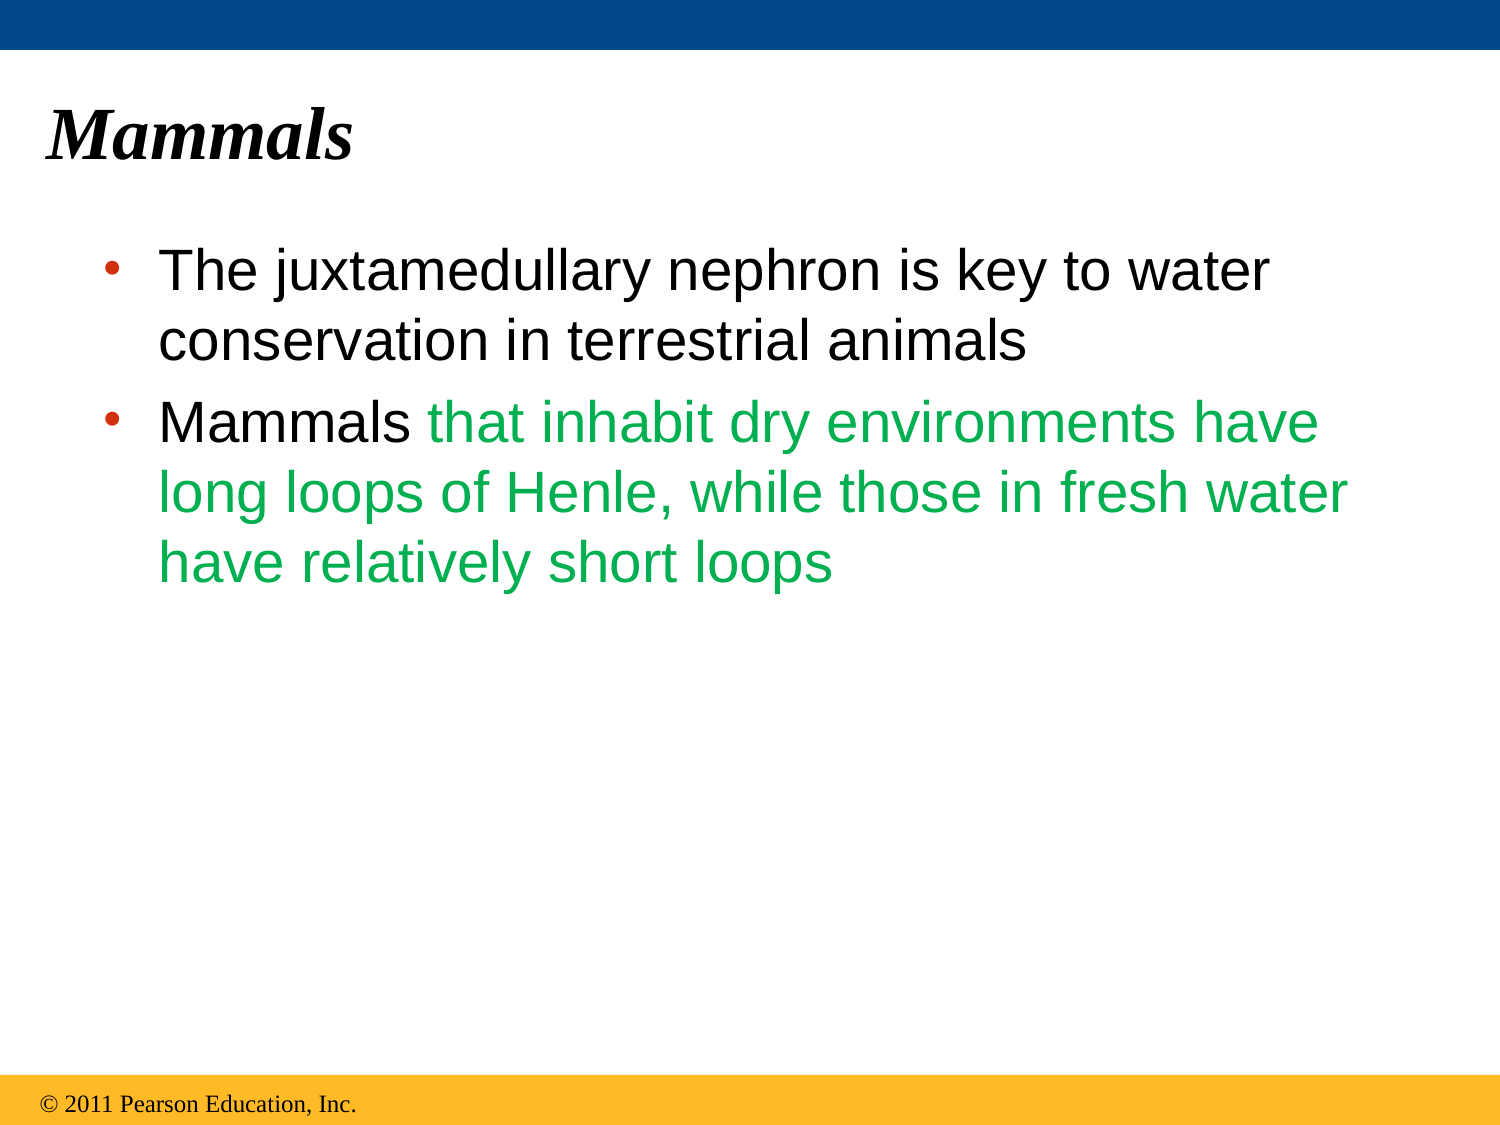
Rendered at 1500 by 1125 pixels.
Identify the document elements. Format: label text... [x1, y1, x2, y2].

list The juxtamedullary nephron is key to water conservation in terrestrial animals Mammals that inhabit dry environments have long loops of Henle, while those in fresh water have relatively short loops [87, 224, 1401, 680]
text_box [0, 1074, 1500, 1125]
text_box [0, 0, 1500, 50]
title Mammals [30, 88, 1432, 172]
